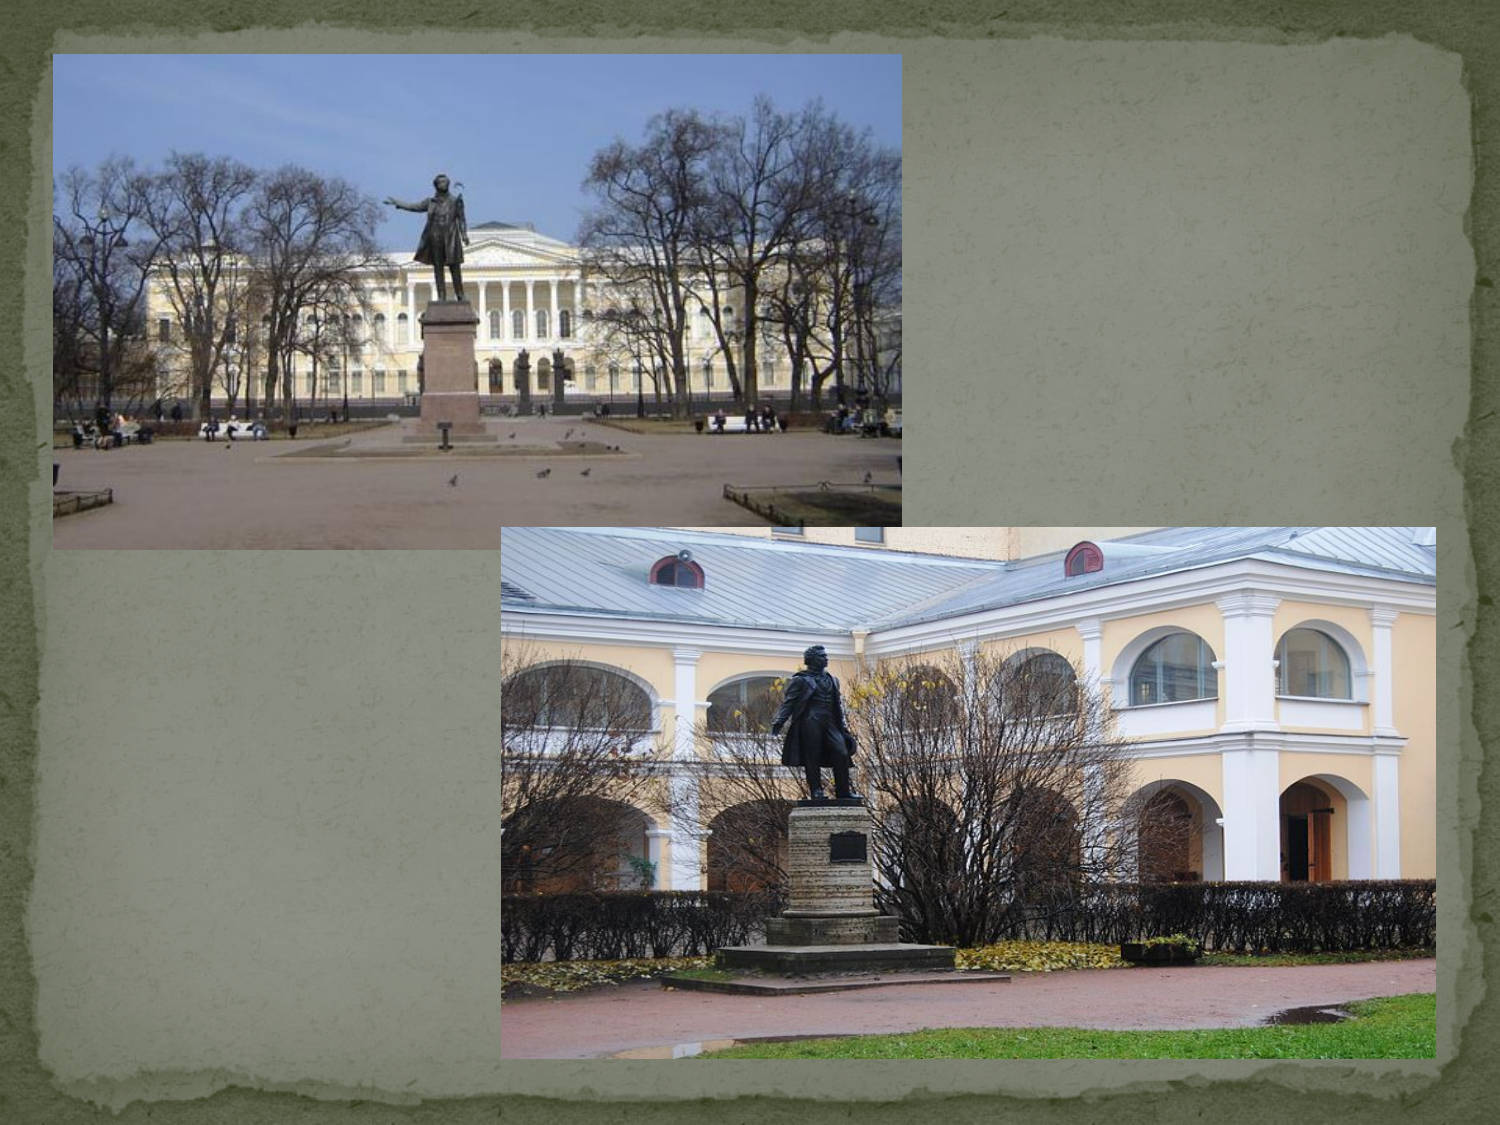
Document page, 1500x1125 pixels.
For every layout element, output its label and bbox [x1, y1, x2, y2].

picture [53, 54, 1436, 1059]
